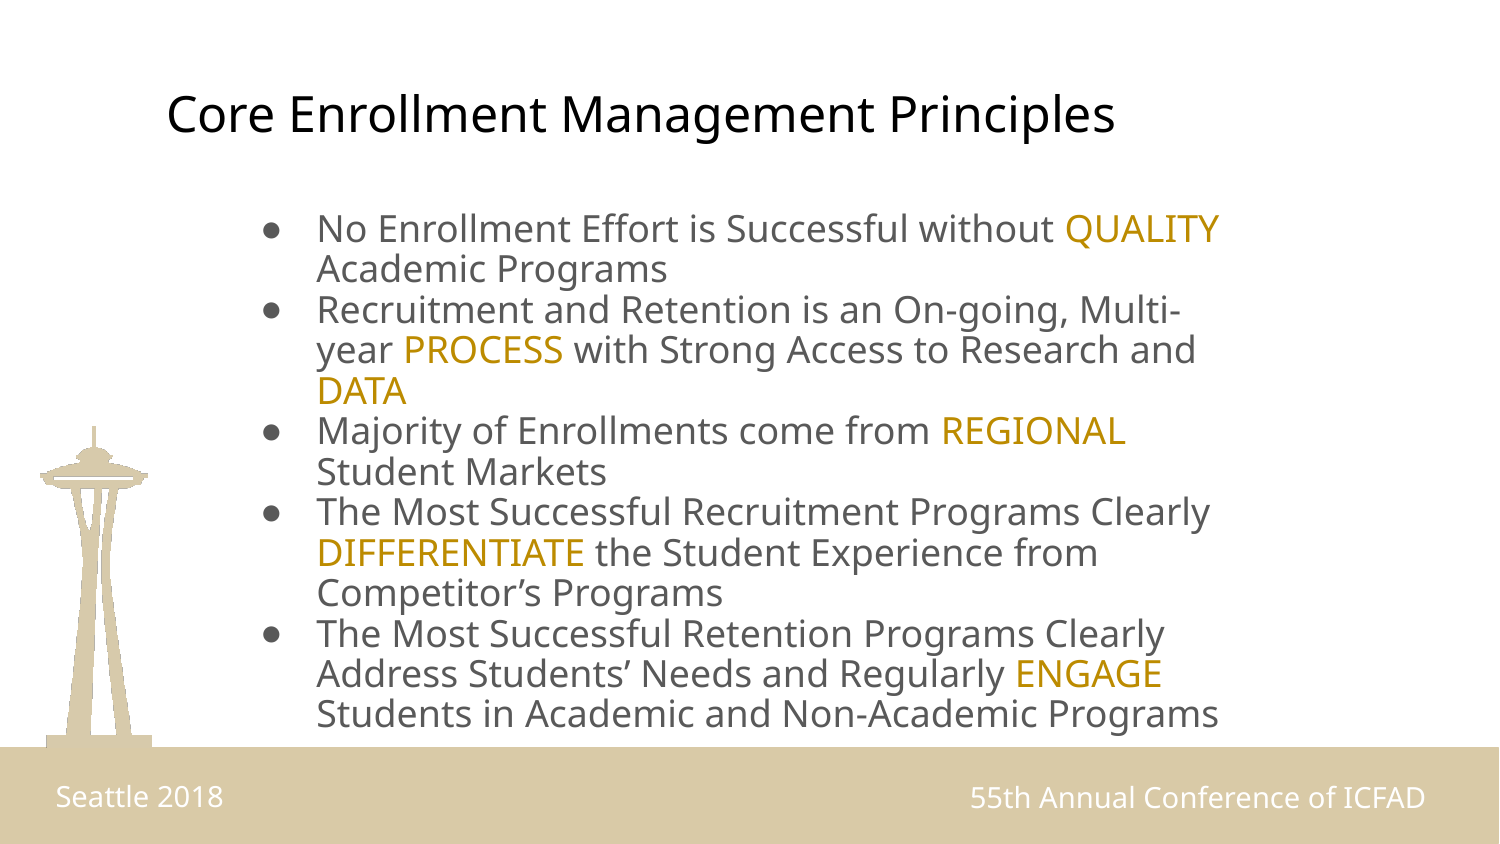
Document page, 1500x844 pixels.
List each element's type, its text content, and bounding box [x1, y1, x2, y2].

title Core Enrollment Management Principles [151, 67, 1449, 162]
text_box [0, 426, 1499, 844]
list No Enrollment Effort is Successful without QUALITY Academic Programs Recruitment and Retention is an On-going, Multi-year PROCESS with Strong Access to Research and DATA Majority of Enrollments come from REGIONAL Student Markets The Most Successful Recruitment Programs Clearly DIFFERENTIATE the Student Experience from Competitor’s Programs The Most Successful Retention Programs Clearly Address Students’ Needs and Regularly ENGAGE Students in Academic and Non-Academic Programs [226, 195, 1271, 425]
